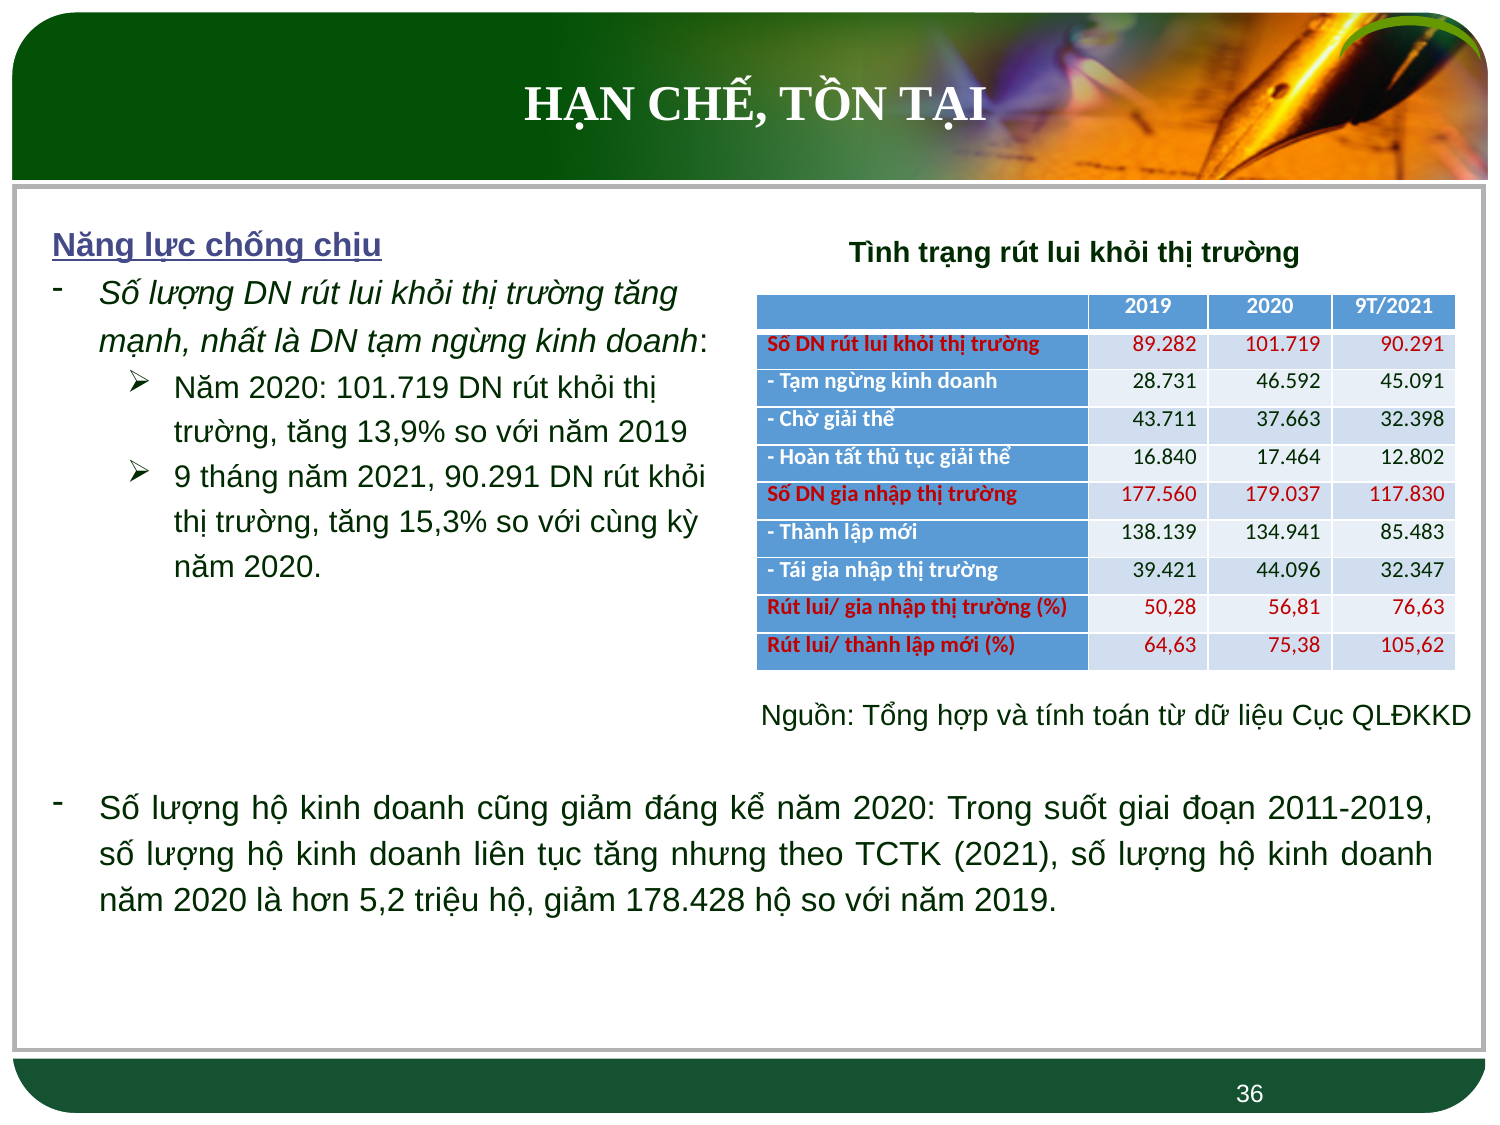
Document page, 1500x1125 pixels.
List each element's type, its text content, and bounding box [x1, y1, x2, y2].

table_cell 28.731 [1089, 370, 1207, 406]
table_cell 56,81 [1209, 596, 1331, 632]
table_cell 12.802 [1333, 446, 1455, 481]
text_box Tình trạng rút lui khỏi thị trường [834, 225, 1316, 276]
table_cell Rút lui/ thành lập mới (%) [757, 634, 1088, 670]
table_cell 89.282 [1089, 335, 1207, 369]
table_cell 90.291 [1333, 335, 1455, 369]
table_cell 37.663 [1209, 408, 1331, 444]
text_box Nguồn: Tổng hợp và tính toán từ dữ liệu Cục QLĐKKD [746, 688, 1496, 739]
table_cell - Chờ giải thể [757, 408, 1088, 444]
table_cell 134.941 [1209, 521, 1331, 557]
table_cell 32.398 [1333, 408, 1455, 444]
table_cell 179.037 [1209, 483, 1331, 519]
table_cell 85.483 [1333, 521, 1455, 557]
table_cell 138.139 [1089, 521, 1207, 557]
table_cell - Thành lập mới [757, 521, 1088, 557]
text_box Năng lực chống chịu Số lượng DN rút lui khỏi thị trường tăng mạnh, nhất là DN tạm ngừng kinh doanh: Năm 2020: 101.719 DN rút khỏi thị trường, tăng 13,9% so với năm 2019 9 tháng năm 2021, 90.291 DN rút khỏi thị trường, tăng 15,3% so với cùng kỳ năm 2020. [37, 208, 738, 592]
table_cell 177.560 [1089, 483, 1207, 519]
table_header [757, 295, 1088, 329]
picture [13, 27, 1487, 180]
table_cell Số DN rút lui khỏi thị trường [757, 335, 1088, 369]
table_cell 76,63 [1333, 596, 1455, 632]
table_header 2019 [1089, 295, 1207, 329]
table_cell 45.091 [1333, 370, 1455, 406]
table_cell - Tạm ngừng kinh doanh [757, 370, 1088, 406]
table_cell 32.347 [1333, 558, 1455, 594]
table_cell 50,28 [1089, 596, 1207, 632]
text_box Số lượng hộ kinh doanh cũng giảm đáng kể năm 2020: Trong suốt giai đoạn 2011-2019, số lượng hộ kinh doanh liên tục tăng nhưng theo TCTK (2021), số lượng hộ kinh doanh năm 2020 là hơn 5,2 triệu hộ, giảm 178.428 hộ so với năm 2019. [37, 772, 1450, 926]
table_cell - Tái gia nhập thị trường [757, 558, 1088, 594]
table_cell 43.711 [1089, 408, 1207, 444]
table_header 2020 [1209, 295, 1331, 329]
table_cell 17.464 [1209, 446, 1331, 481]
text_box HẠN CHẾ, TỒN TẠI [37, 24, 1475, 175]
table_cell 117.830 [1333, 483, 1455, 519]
table_cell 105,62 [1333, 634, 1455, 670]
table_cell 46.592 [1209, 370, 1331, 406]
picture [41, 13, 1459, 24]
table_cell Rút lui/ gia nhập thị trường (%) [757, 596, 1088, 632]
table_cell 75,38 [1209, 634, 1331, 670]
table_cell 44.096 [1209, 558, 1331, 594]
table_cell - Hoàn tất thủ tục giải thể [757, 446, 1088, 481]
table_cell 101.719 [1209, 335, 1331, 369]
table_cell 64,63 [1089, 634, 1207, 670]
table_cell 39.421 [1089, 558, 1207, 594]
slide_number 36 [1074, 1070, 1425, 1096]
table_header 9T/2021 [1333, 295, 1455, 329]
table_cell Số DN gia nhập thị trường [757, 483, 1088, 519]
table_cell 16.840 [1089, 446, 1207, 481]
